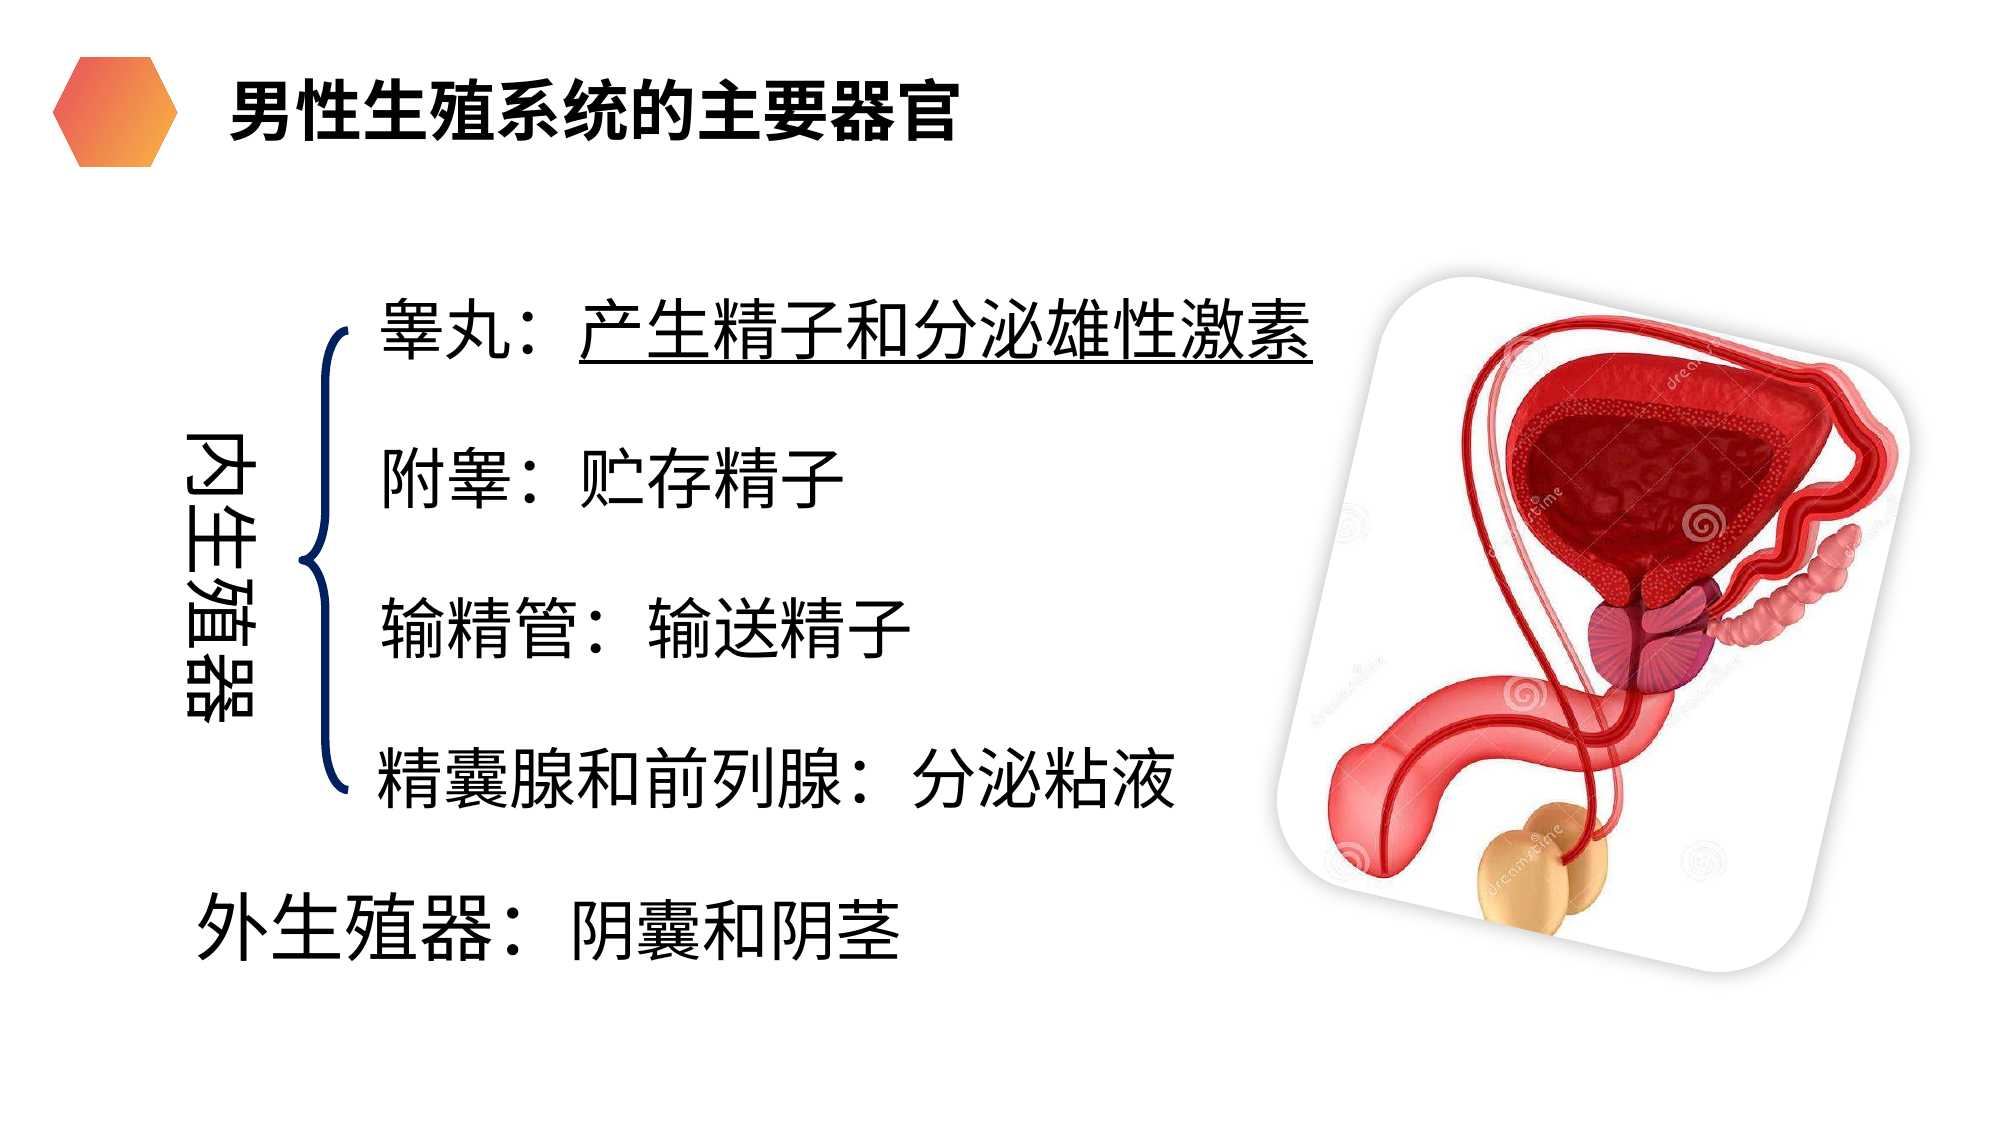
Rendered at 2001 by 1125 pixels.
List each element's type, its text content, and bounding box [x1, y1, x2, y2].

picture [1277, 276, 1910, 972]
text_box 男性生殖系统的主要器官 [214, 61, 979, 156]
text_box 输精管：输送精子 [364, 579, 1144, 675]
text_box 精囊腺和前列腺：分泌粘液 [361, 729, 1276, 824]
text_box 内生殖器 [171, 412, 293, 780]
text_box 外生殖器：阴囊和阴茎 [180, 873, 1091, 979]
text_box 睾丸：产生精子和分泌雄性激素 [337, 280, 1353, 376]
text_box 附睾：贮存精子 [364, 429, 907, 525]
text_box [302, 330, 349, 791]
